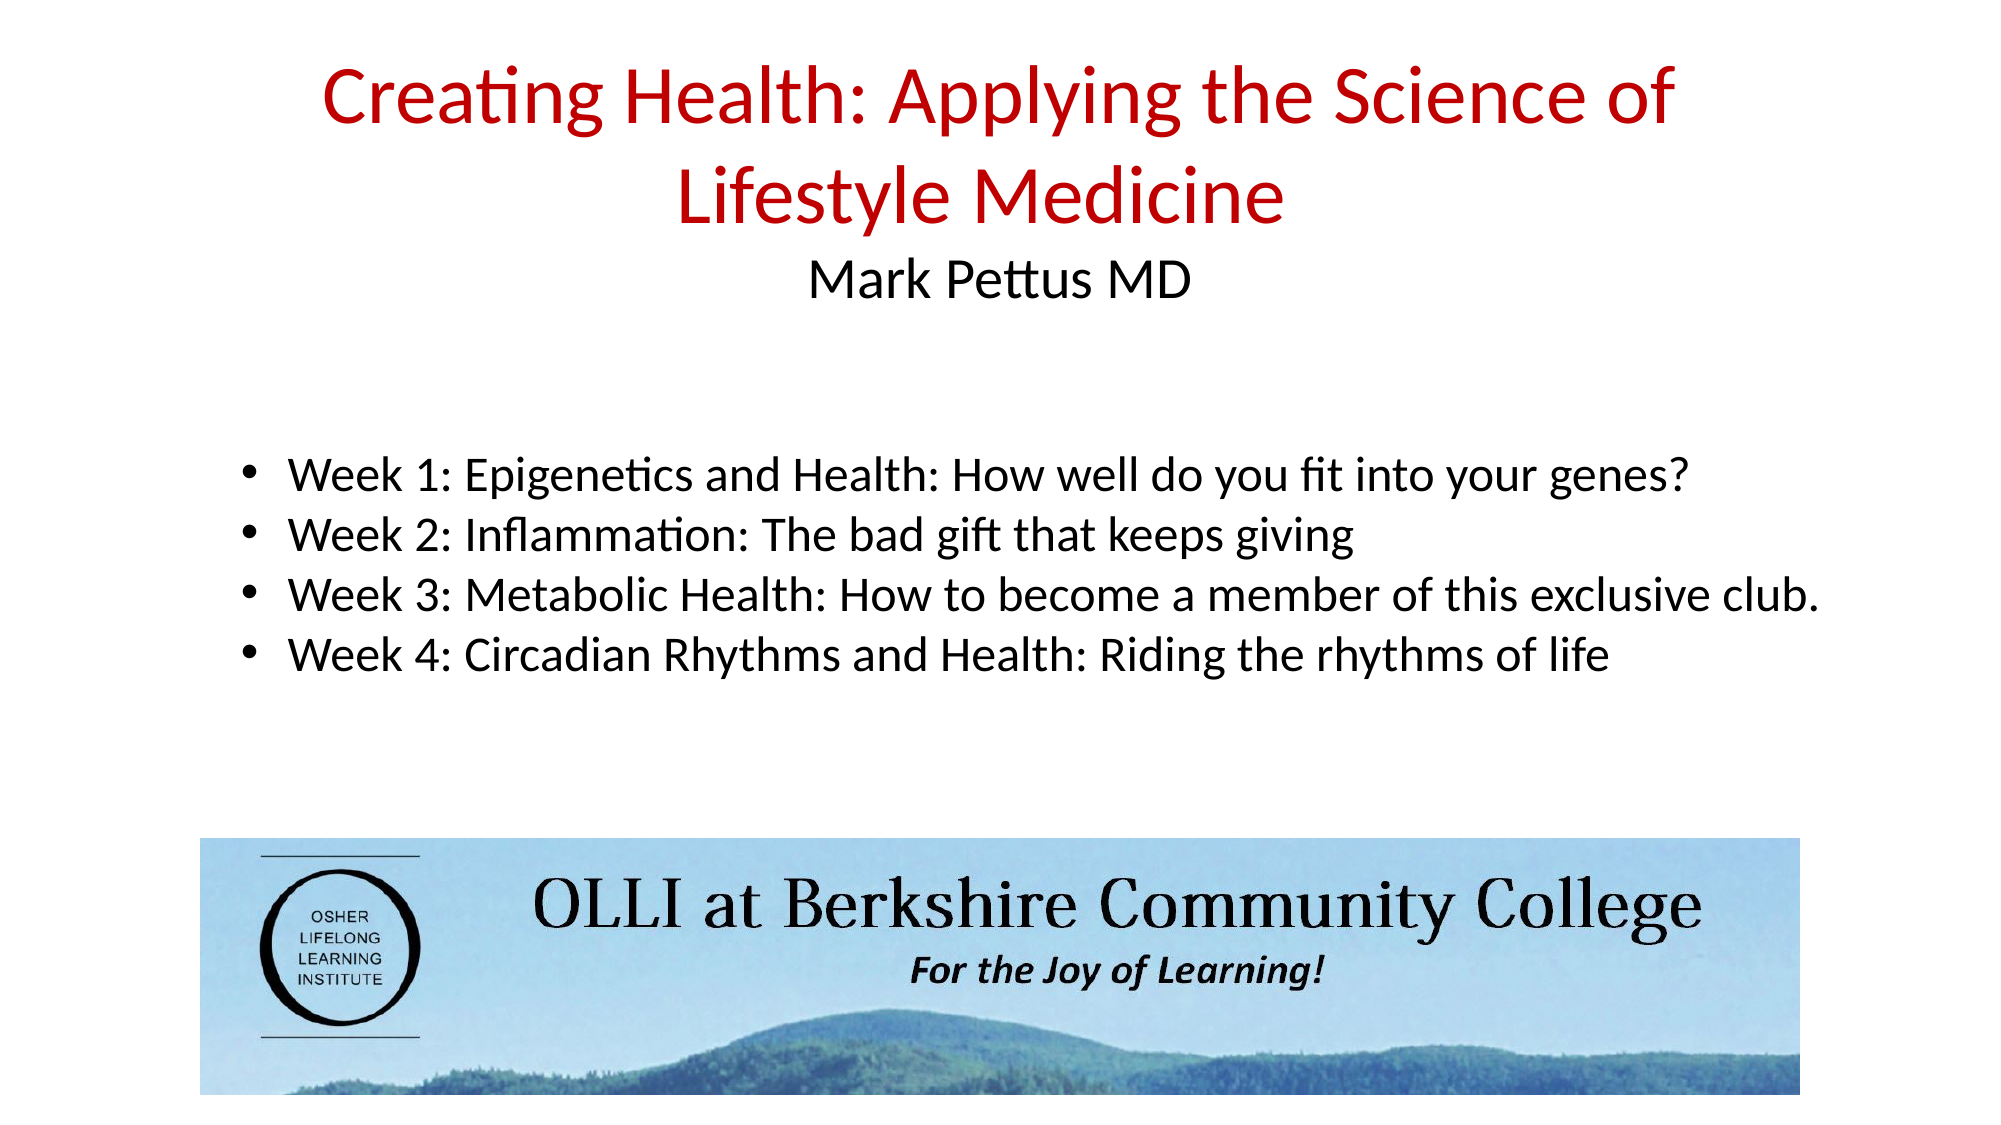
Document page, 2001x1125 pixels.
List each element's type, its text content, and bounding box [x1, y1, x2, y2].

text_box Creating Health: Applying the Science of Lifestyle Medicine Mark Pettus MD [278, 32, 1722, 363]
picture [199, 838, 1800, 1095]
text_box Week 1: Epigenetics and Health: How well do you fit into your genes? Week 2: Inflammation: The bad gift that keeps giving Week 3: Metabolic Health: How to become a member of this exclusive club. Week 4: Circadian Rhythms and Health: Riding the rhythms of life [226, 433, 1881, 689]
